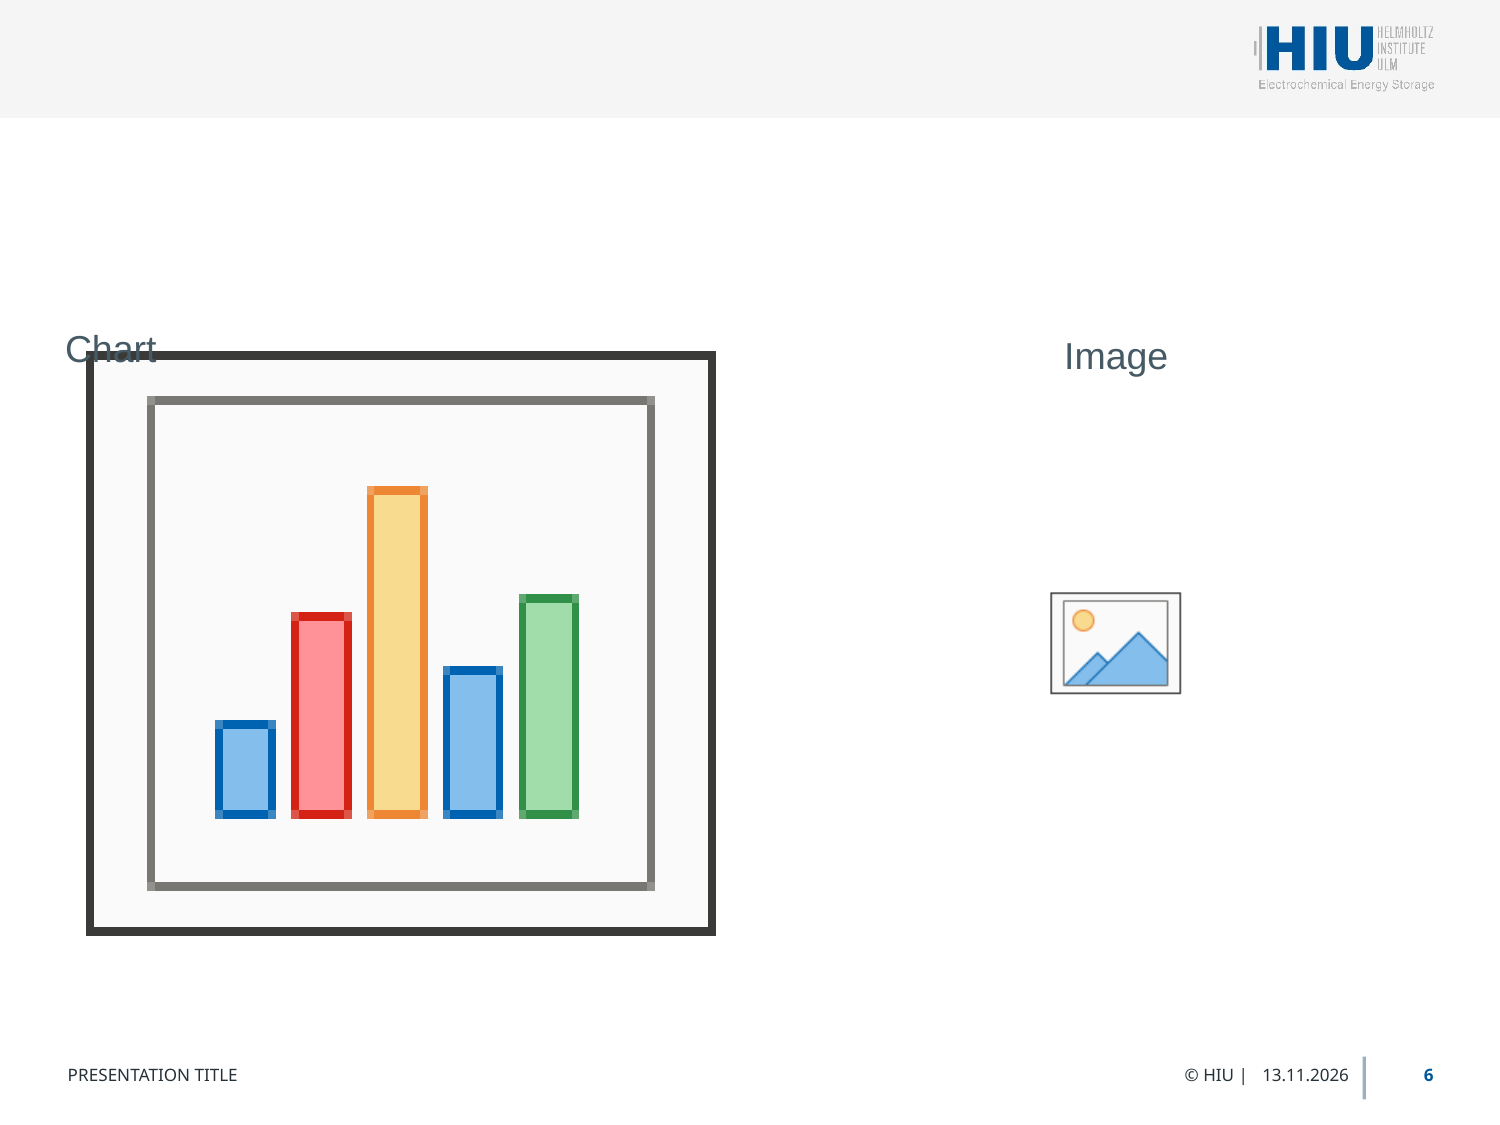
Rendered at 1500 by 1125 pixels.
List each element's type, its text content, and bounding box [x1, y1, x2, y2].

footer PRESENTATION TITLE [52, 1059, 559, 1092]
picture [796, 324, 1436, 963]
picture [1248, 20, 1446, 98]
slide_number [1210, 1060, 1365, 1092]
